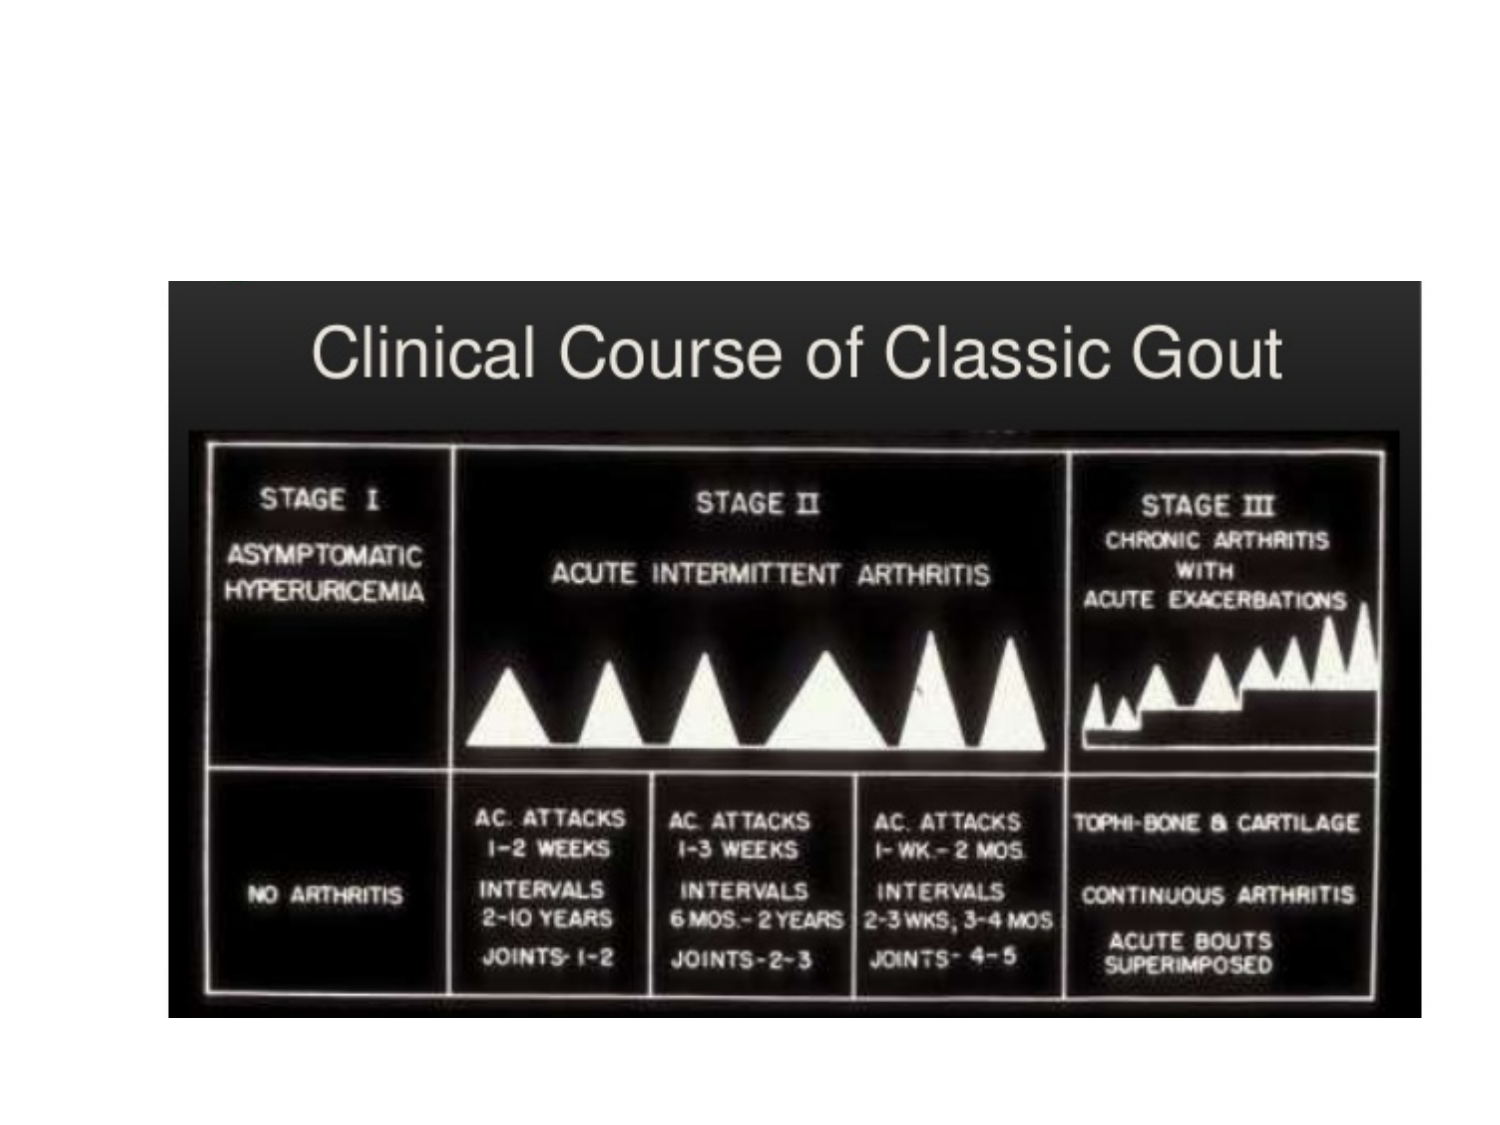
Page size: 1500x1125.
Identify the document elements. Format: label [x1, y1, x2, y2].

picture [159, 281, 1432, 1018]
